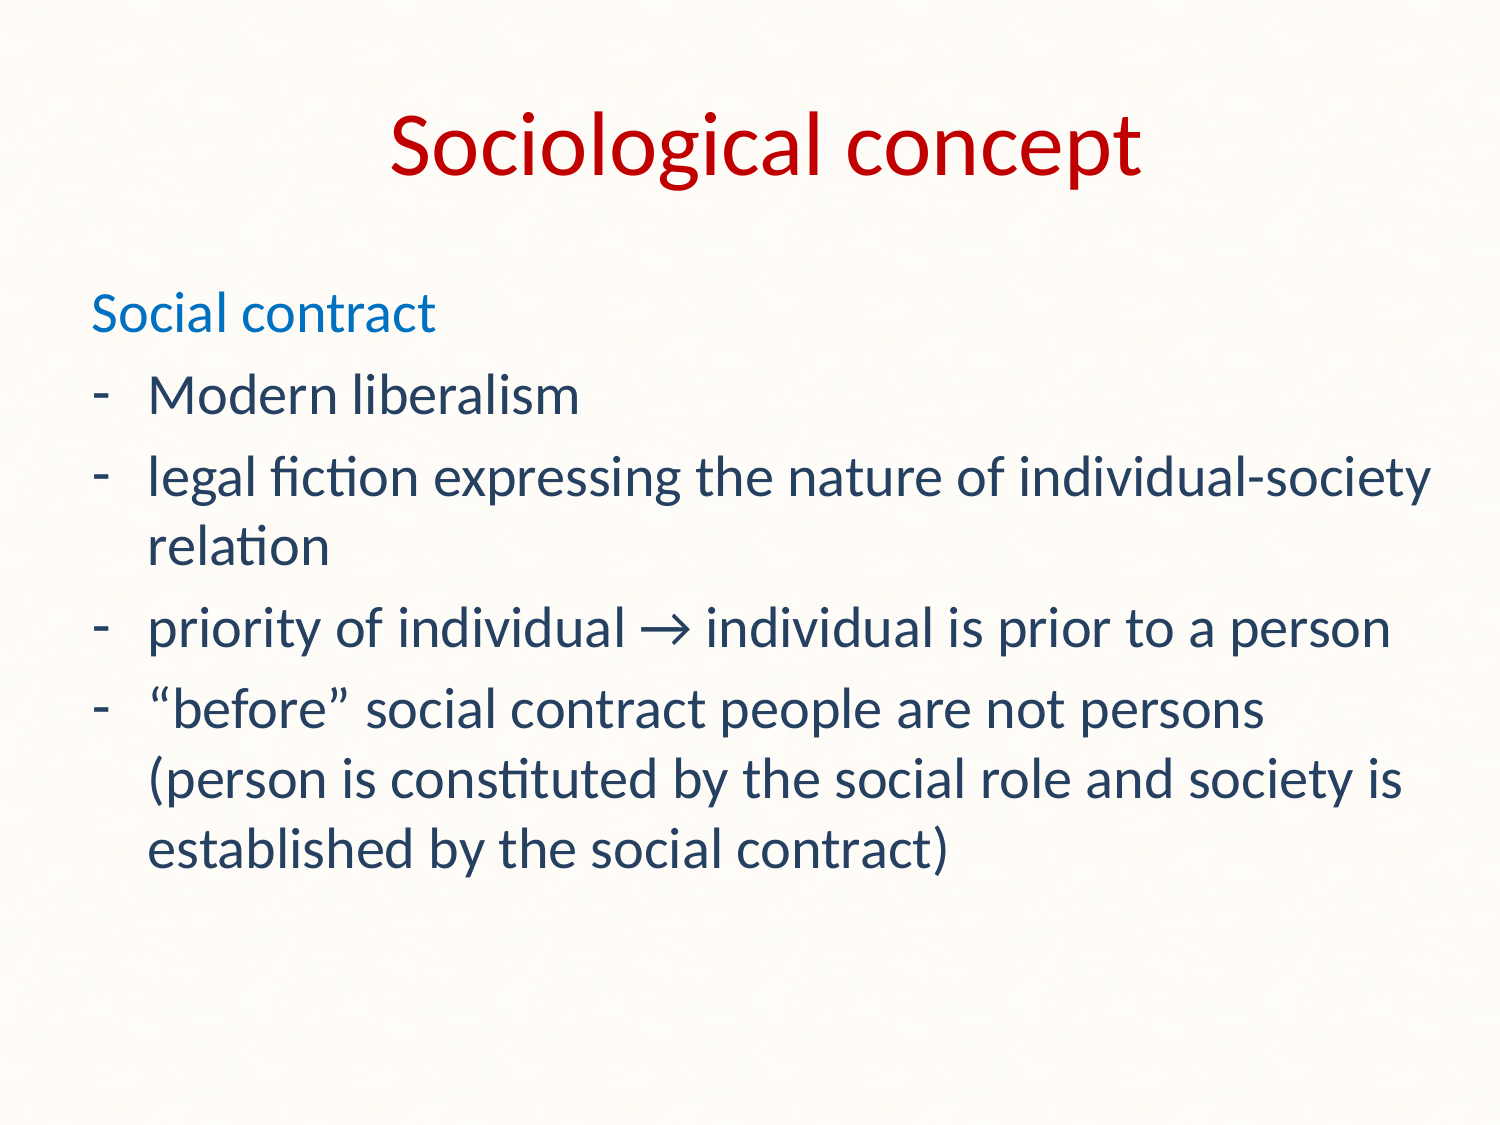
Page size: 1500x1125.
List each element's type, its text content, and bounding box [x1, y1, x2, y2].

title Sociological concept [75, 45, 1459, 233]
list Social contract Modern liberalism legal fiction expressing the nature of individual-society relation priority of individual → individual is prior to a person “before” social contract people are not persons (person is constituted by the social role and society is established by the social contract) [76, 267, 1449, 1010]
